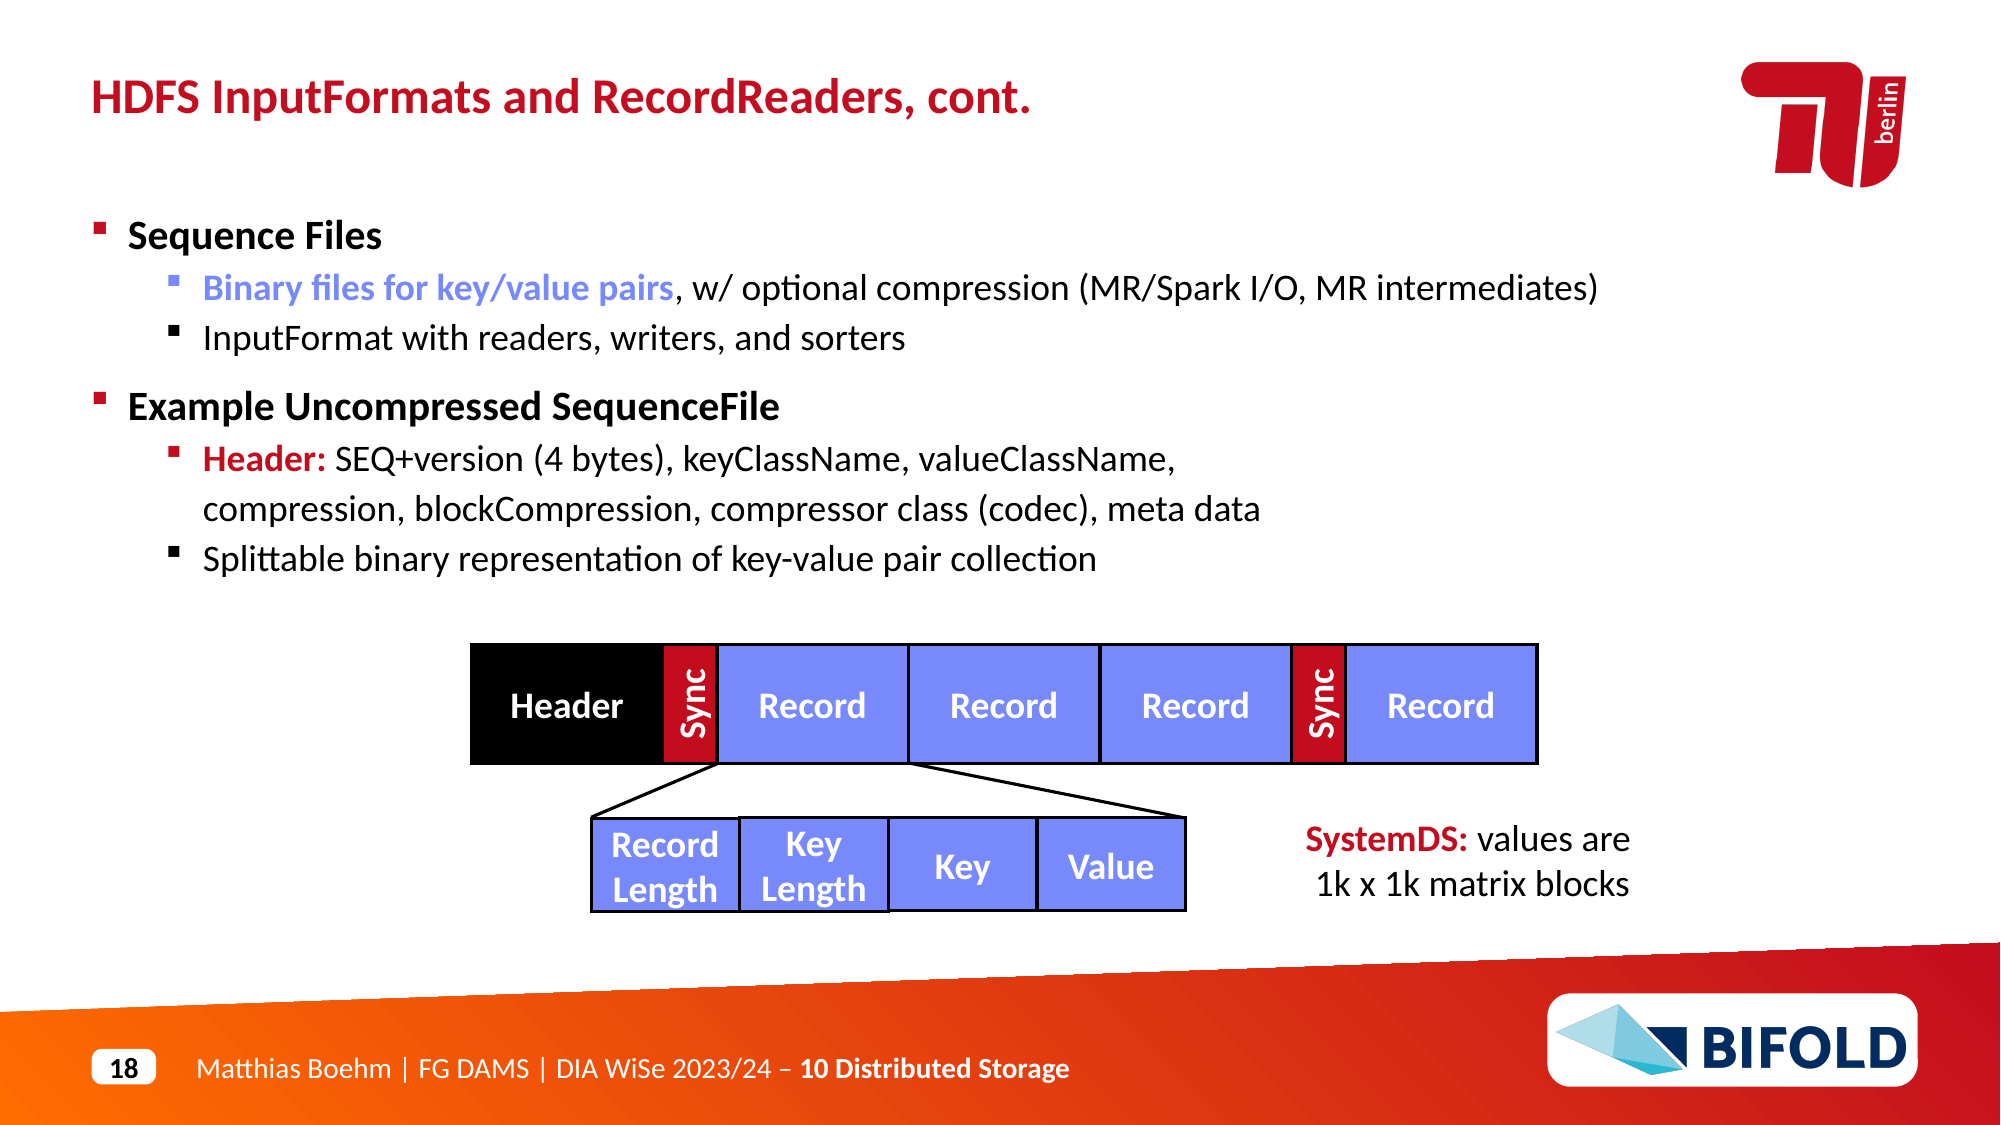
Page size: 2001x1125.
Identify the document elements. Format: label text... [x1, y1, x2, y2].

text_box Key Length [739, 817, 889, 912]
text_box Sync [1291, 644, 1345, 764]
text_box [591, 763, 718, 818]
list HDFS InputFormats and RecordReaders, cont. [91, 65, 1455, 183]
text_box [908, 762, 1186, 819]
picture [1741, 62, 1906, 188]
text_box SystemDS: values are 1k x 1k matrix blocks [1262, 806, 1683, 912]
text_box Sync [662, 644, 717, 763]
list Sequence Files Binary files for key/value pairs, w/ optional compression (MR/Spark I/O, MR intermediates) InputFormat with readers, writers, and sorters Example Uncompressed SequenceFile Header: SEQ+version (4 bytes), keyClassName, valueClassName, compression, blockCompression, compressor class (codec), meta data Splittable binary representation of key-value pair collection [90, 208, 1908, 948]
text_box Record [908, 644, 1099, 762]
text_box Record [1099, 644, 1291, 764]
text_box Value [1036, 819, 1186, 911]
text_box Record [1345, 644, 1538, 764]
text_box Key [888, 817, 1036, 911]
picture [1556, 1004, 1906, 1075]
text_box Record [717, 644, 908, 764]
text_box Record Length [591, 818, 739, 912]
text_box Header [471, 644, 662, 764]
